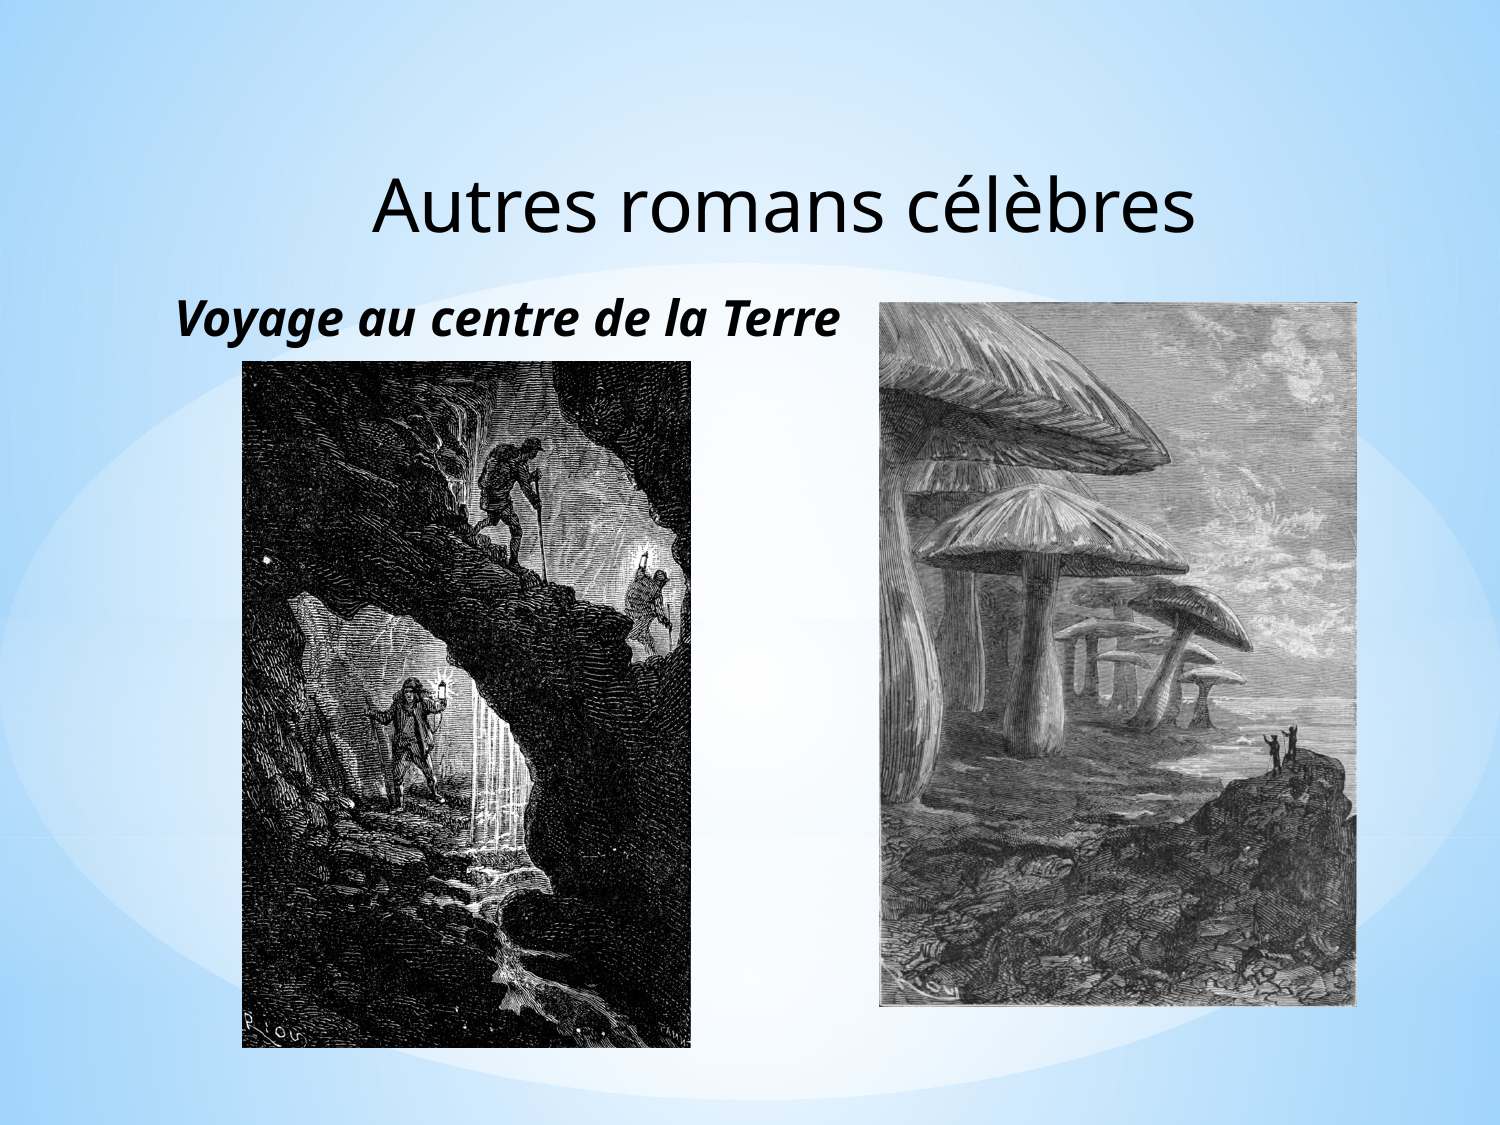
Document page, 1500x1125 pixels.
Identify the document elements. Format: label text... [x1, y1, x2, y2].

list Autres romans célèbres [187, 120, 1376, 256]
picture [241, 361, 692, 1048]
picture [879, 302, 1357, 1008]
title Voyage au centre de la Terre [159, 278, 1412, 988]
